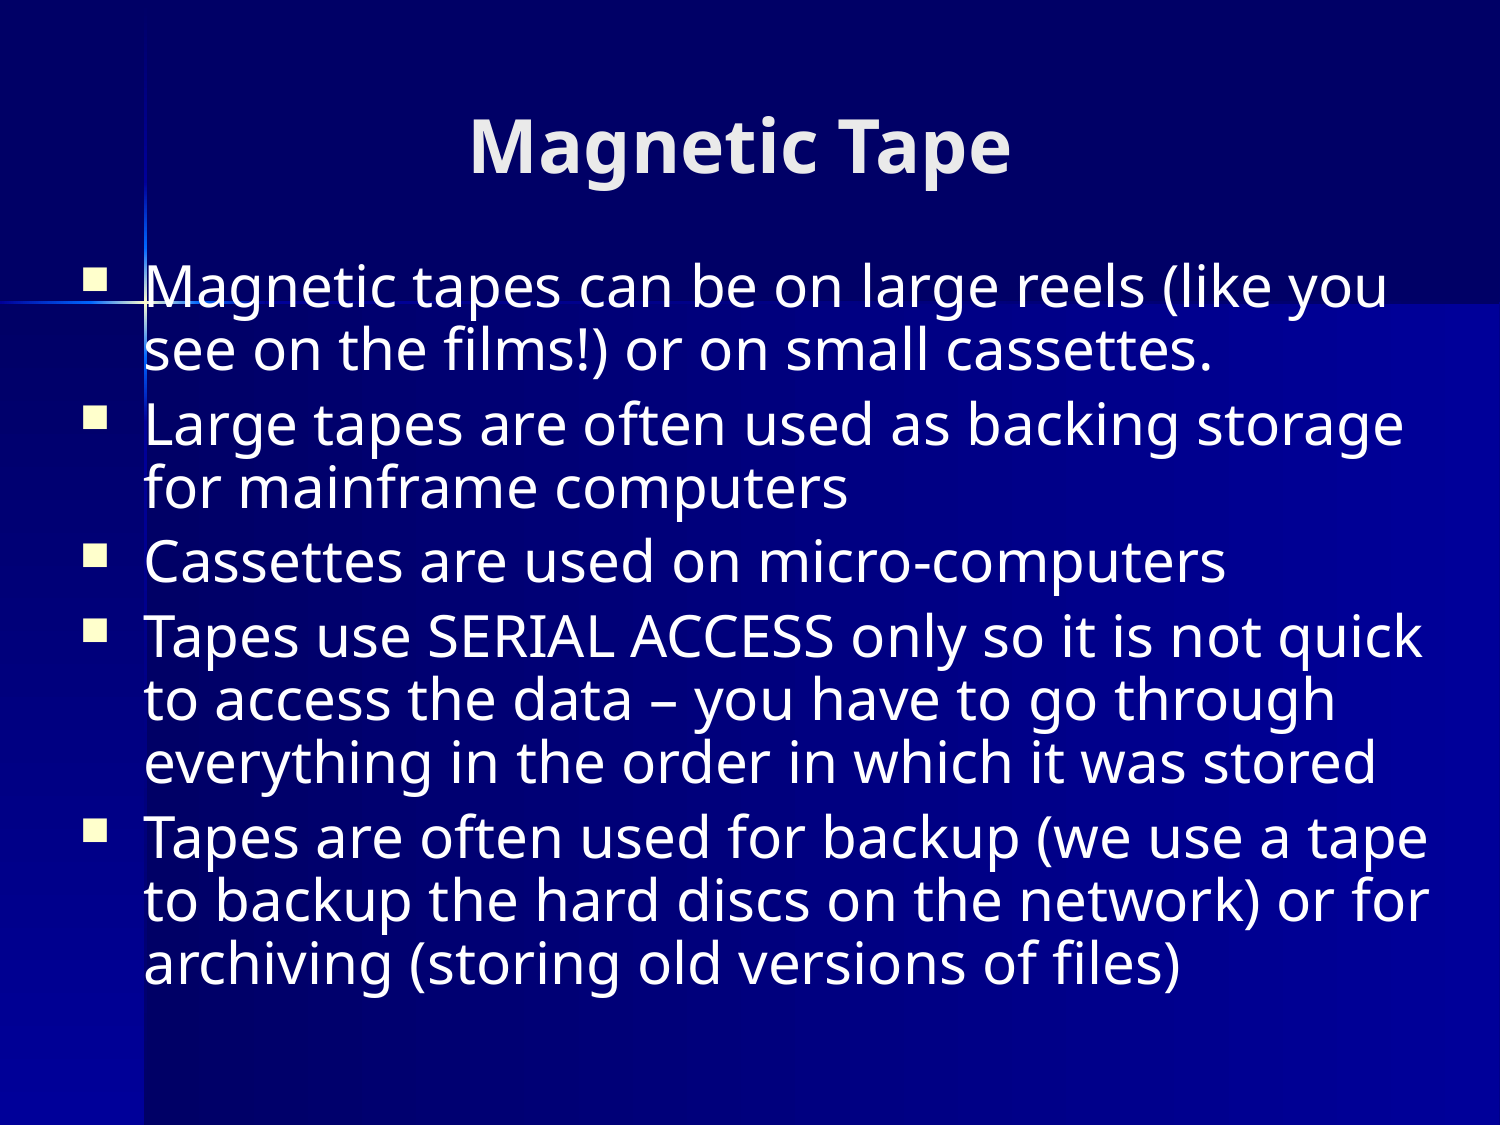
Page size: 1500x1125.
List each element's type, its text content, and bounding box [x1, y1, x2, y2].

list Magnetic tapes can be on large reels (like you see on the films!) or on small cassettes. Large tapes are often used as backing storage for mainframe computers Cassettes are used on micro-computers Tapes use SERIAL ACCESS only so it is not quick to access the data – you have to go through everything in the order in which it was stored Tapes are often used for backup (we use a tape to backup the hard discs on the network) or for archiving (storing old versions of files) [64, 249, 1500, 1125]
title Magnetic Tape [0, 50, 1500, 238]
